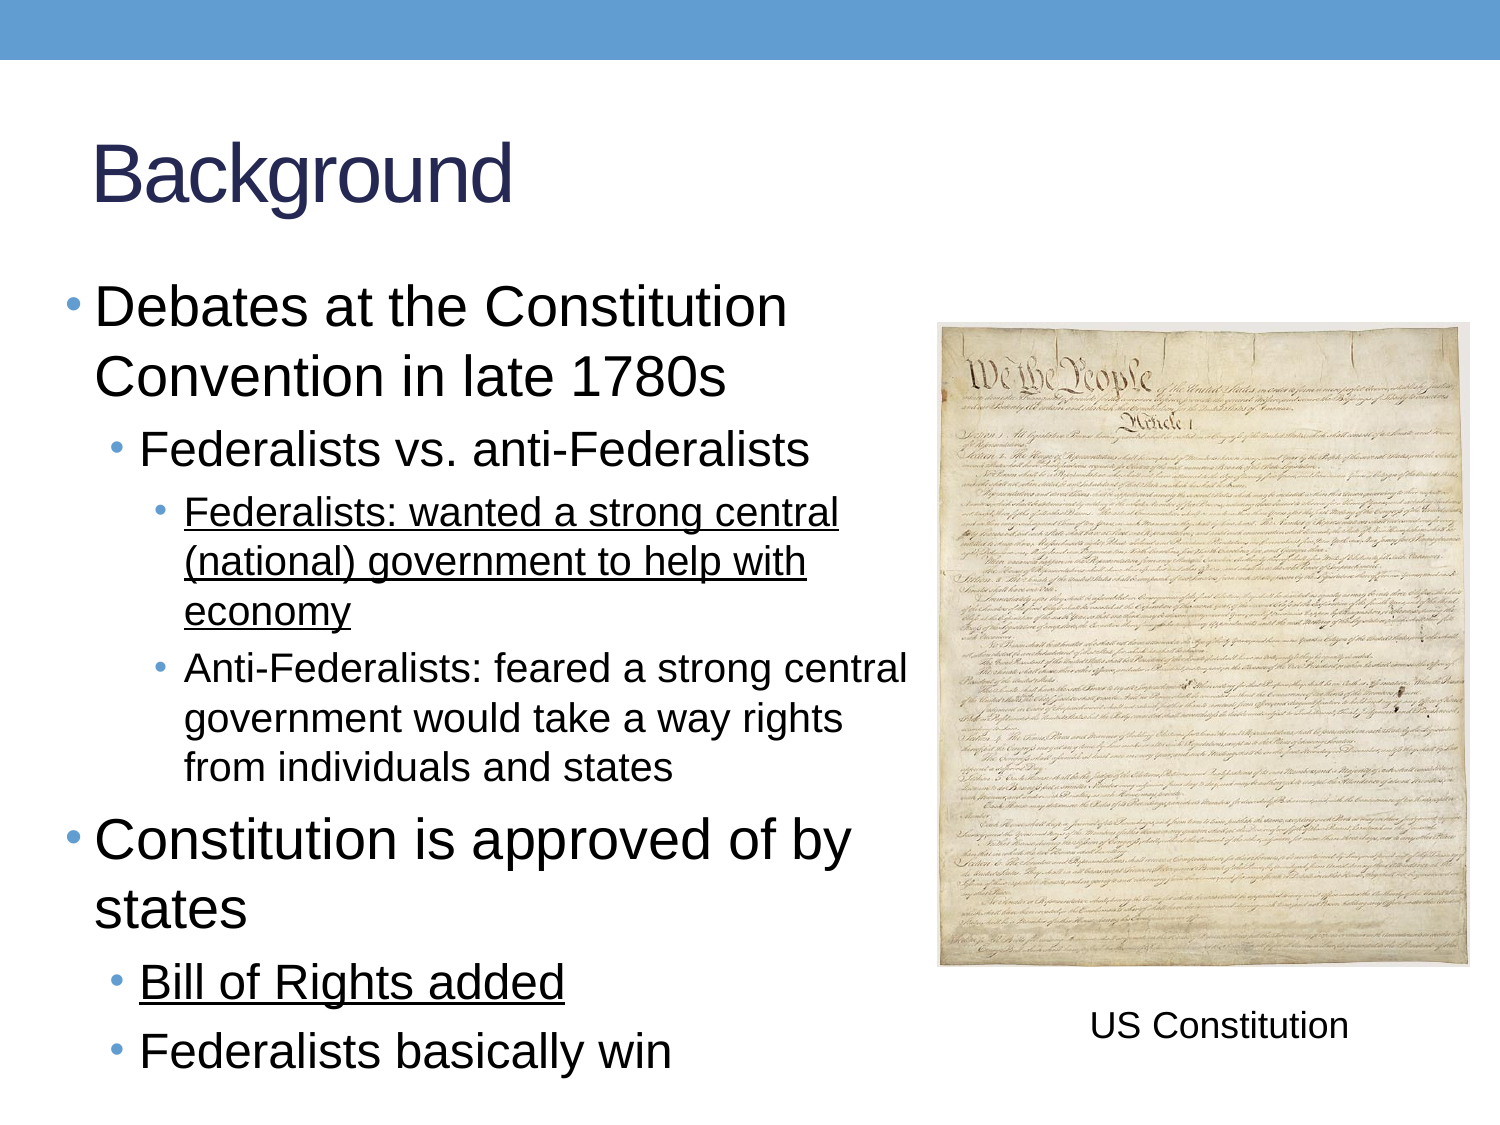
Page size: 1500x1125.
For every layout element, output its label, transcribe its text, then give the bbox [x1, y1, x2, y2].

text_box US Constitution [1074, 994, 1375, 1054]
list Debates at the Constitution Convention in late 1780s Federalists vs. anti-Federalists Federalists: wanted a strong central (national) government to help with economy Anti-Federalists: feared a strong central government would take a way rights from individuals and states Constitution is approved of by states Bill of Rights added Federalists basically win [50, 261, 938, 1088]
picture [937, 322, 1470, 967]
title Background [75, 87, 1425, 250]
